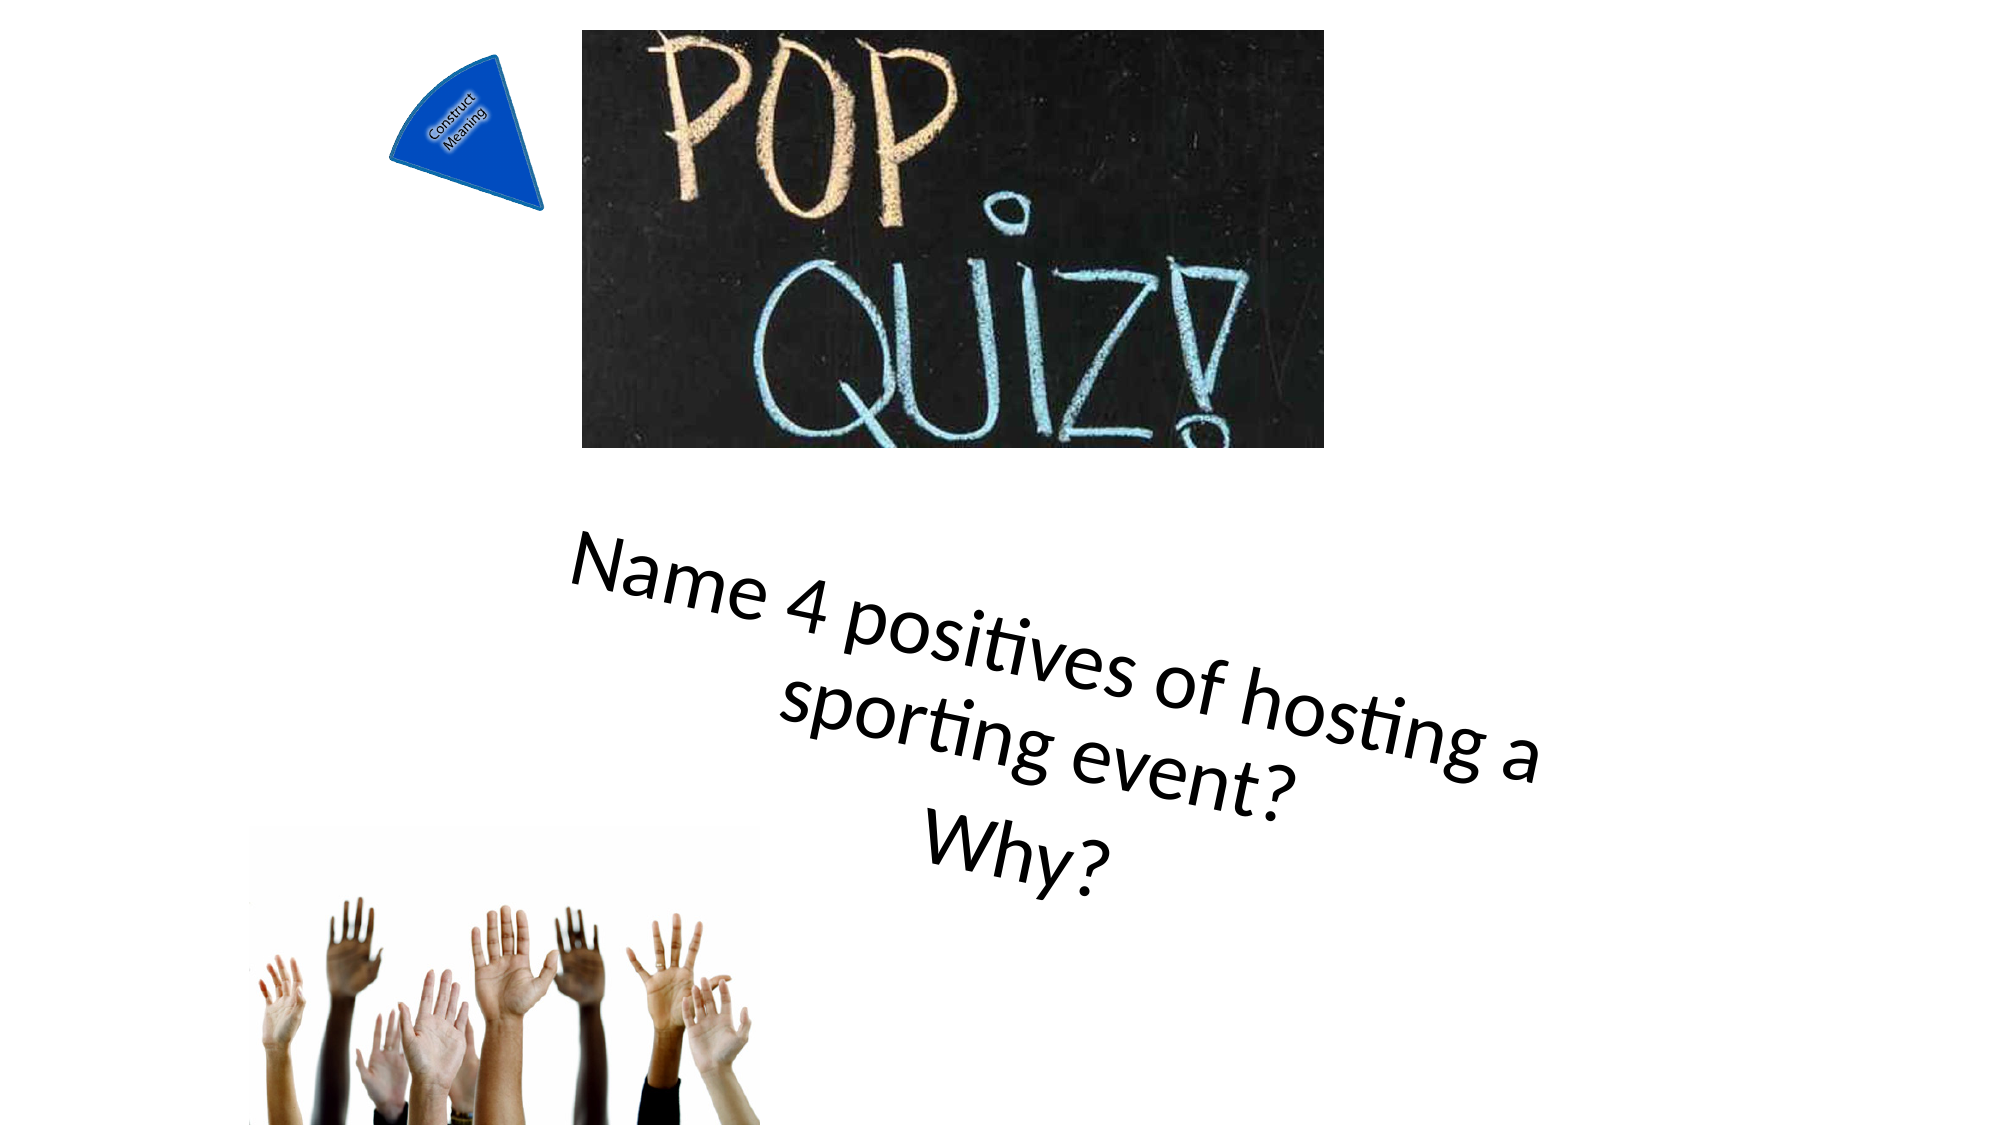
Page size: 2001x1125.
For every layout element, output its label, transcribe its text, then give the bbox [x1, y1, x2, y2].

picture [357, 21, 1324, 448]
picture [249, 826, 760, 1125]
list Name 4 positives of hosting a sporting event? Why? [444, 479, 1671, 838]
